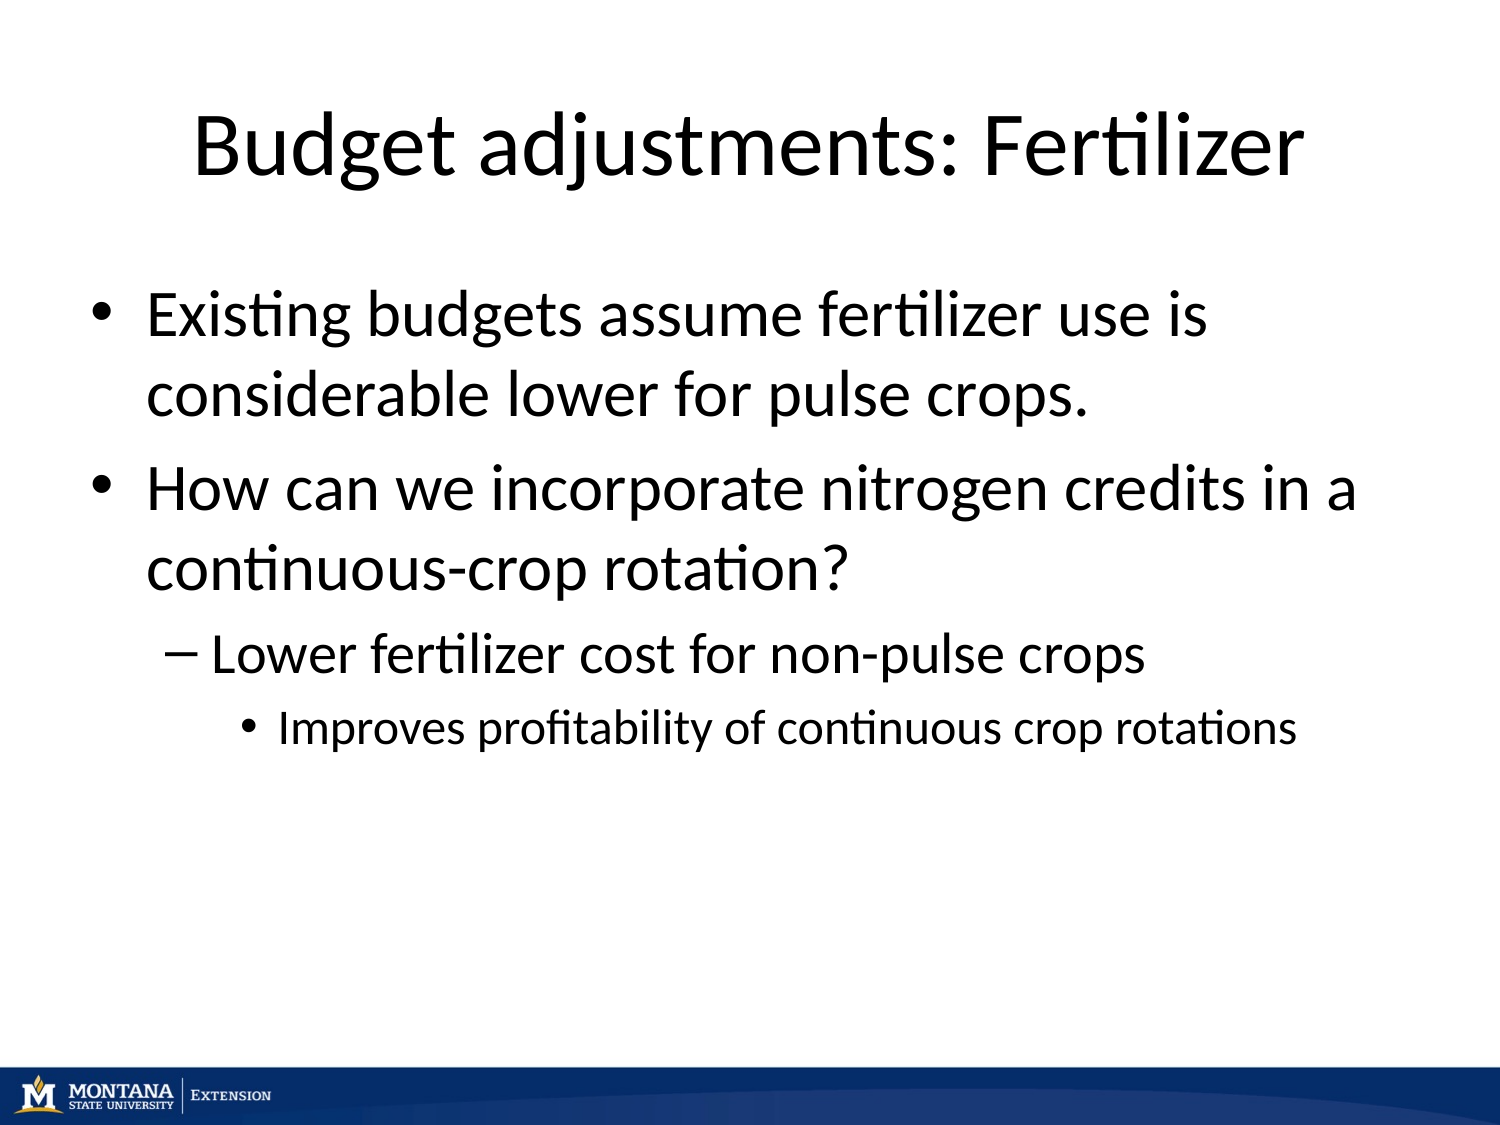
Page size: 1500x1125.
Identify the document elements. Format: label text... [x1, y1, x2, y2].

picture [0, 0, 1500, 1125]
list Existing budgets assume fertilizer use is considerable lower for pulse crops. How can we incorporate nitrogen credits in a continuous-crop rotation? Lower fertilizer cost for non-pulse crops Improves profitability of continuous crop rotations [75, 262, 1425, 1005]
title Budget adjustments: Fertilizer [75, 45, 1425, 233]
